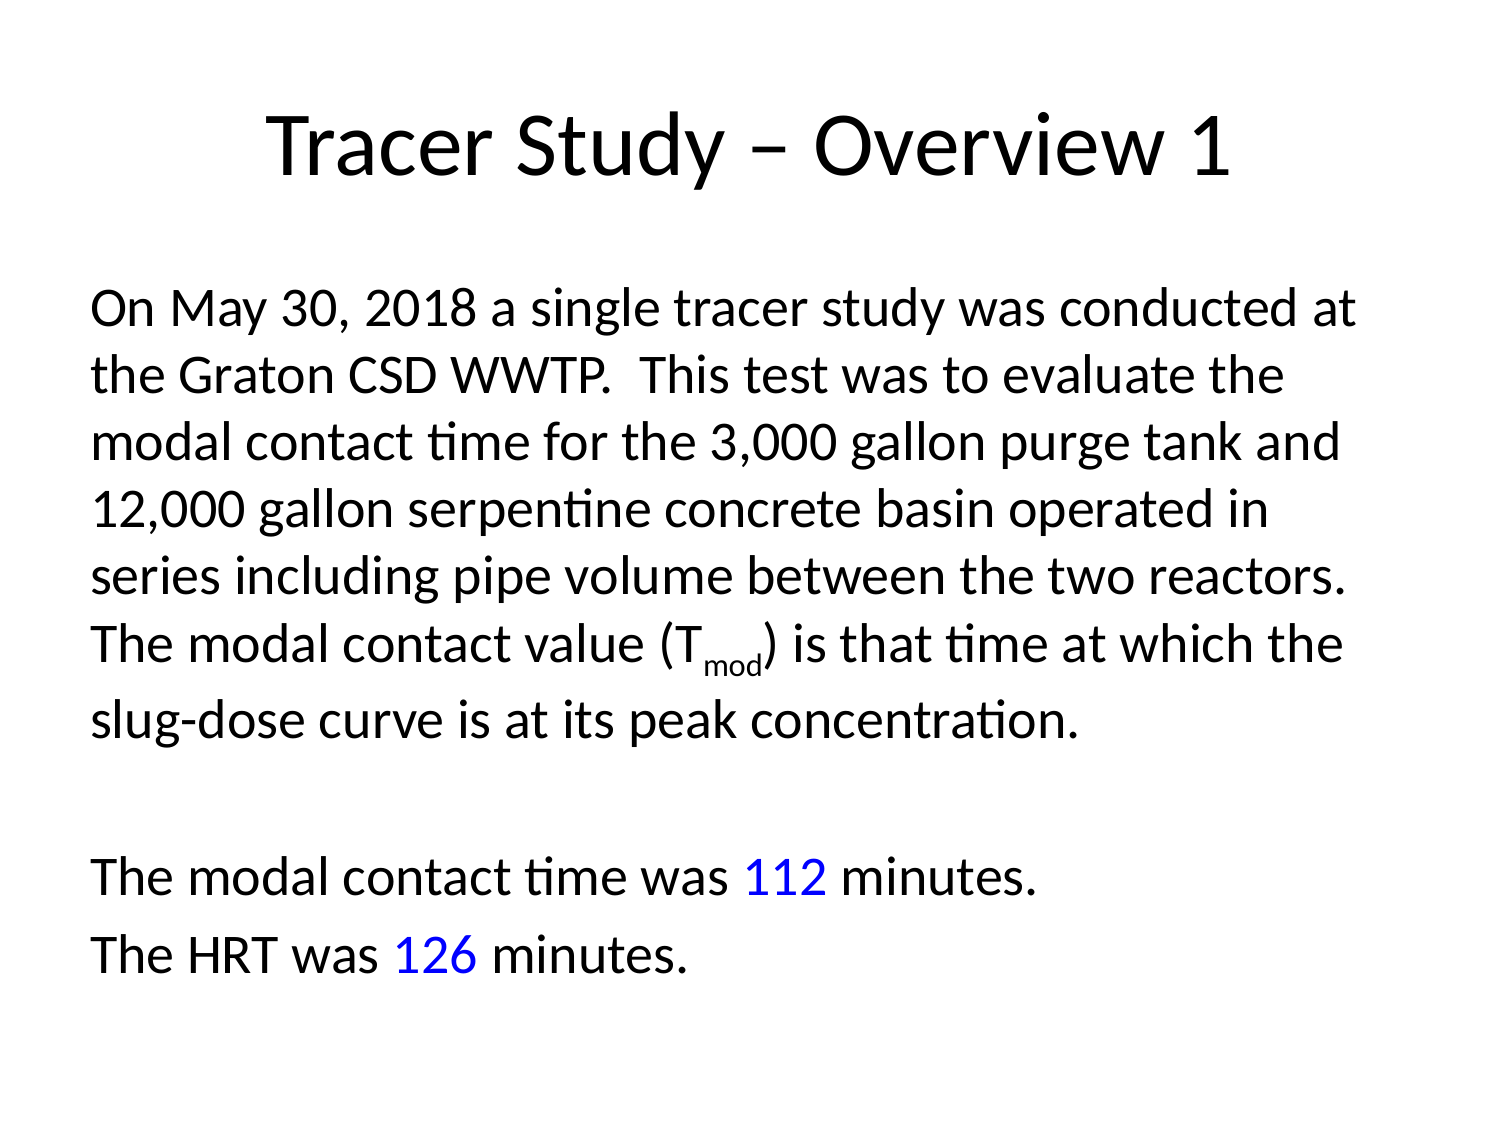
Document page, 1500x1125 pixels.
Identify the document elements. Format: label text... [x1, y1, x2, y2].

list On May 30, 2018 a single tracer study was conducted at the Graton CSD WWTP. This test was to evaluate the modal contact time for the 3,000 gallon purge tank and 12,000 gallon serpentine concrete basin operated in series including pipe volume between the two reactors. The modal contact value (Tmod) is that time at which the slug-dose curve is at its peak concentration. The modal contact time was 112 minutes. The HRT was 126 minutes. [75, 262, 1425, 1005]
title Tracer Study – Overview 1 [75, 45, 1425, 233]
